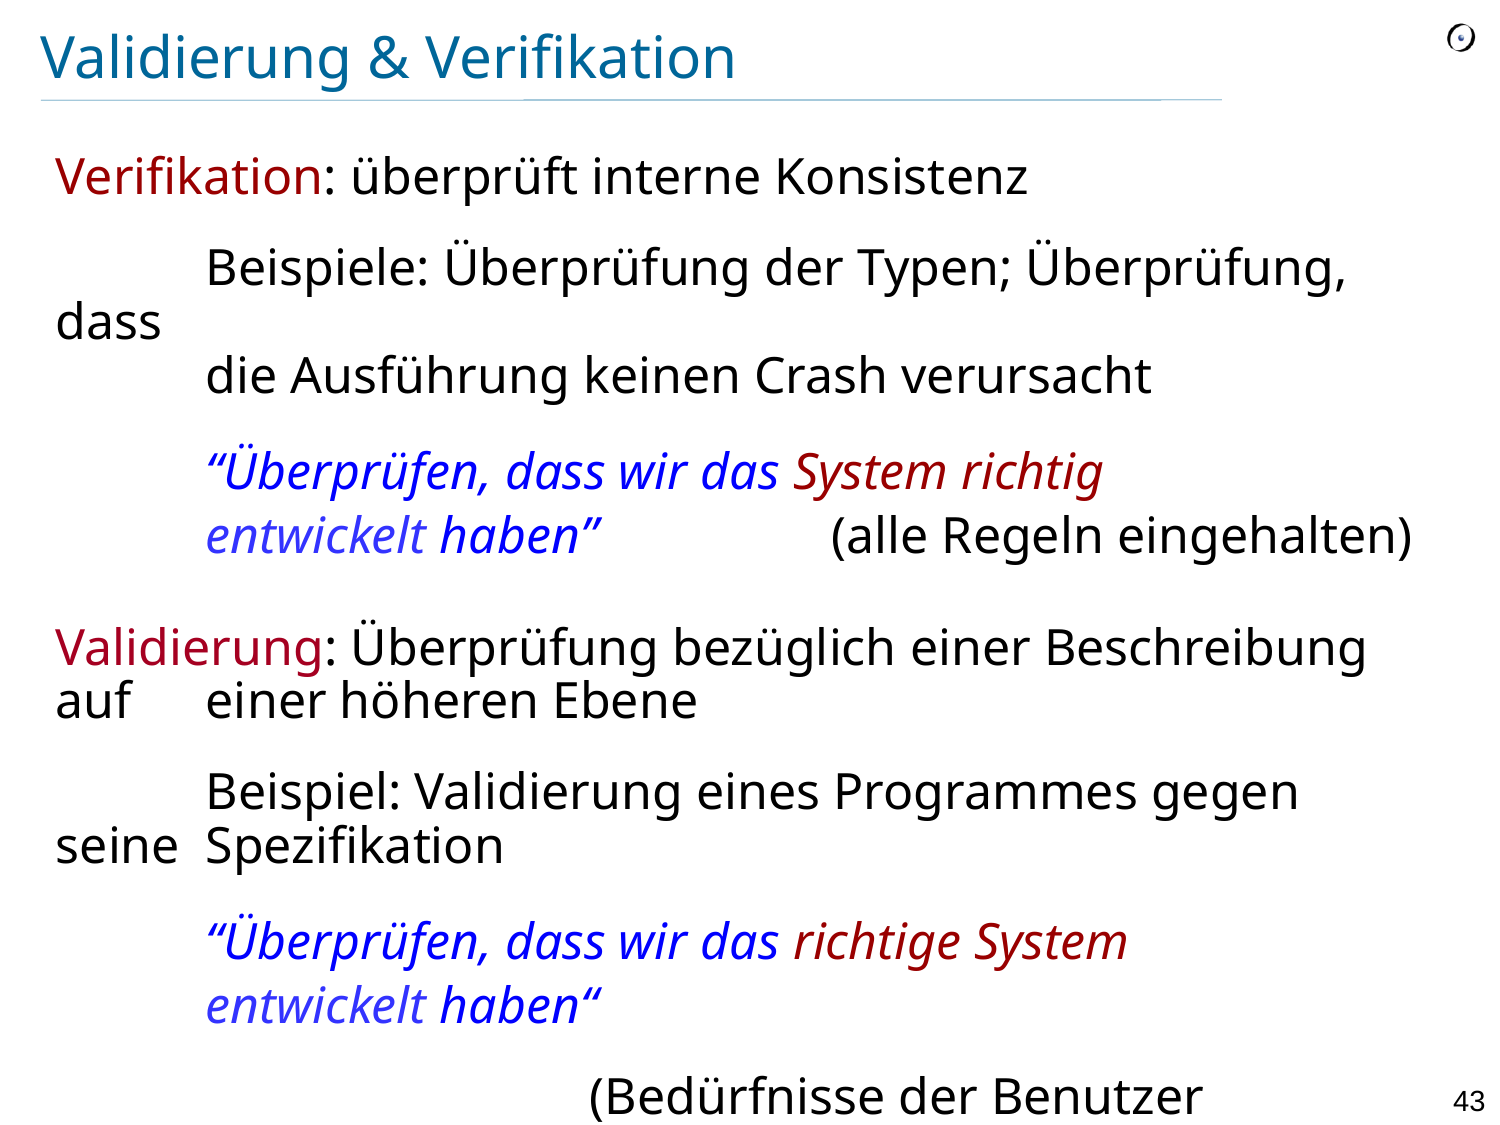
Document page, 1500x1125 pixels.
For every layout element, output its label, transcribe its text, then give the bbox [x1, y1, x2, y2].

list Verifikation: überprüft interne Konsistenz Beispiele: Überprüfung der Typen; Überprüfung, dass die Ausführung keinen Crash verursacht “Überprüfen, dass wir das System richtig entwickelt haben” (alle Regeln eingehalten) Validierung: Überprüfung bezüglich einer Beschreibung auf einer höheren Ebene Beispiel: Validierung eines Programmes gegen seine Spezifikation “Überprüfen, dass wir das richtige System entwickelt haben“ (Bedürfnisse der Benutzer befriedigt) [40, 143, 1451, 1071]
title Validierung & Verifikation [40, 18, 1344, 91]
picture [1446, 20, 1476, 53]
